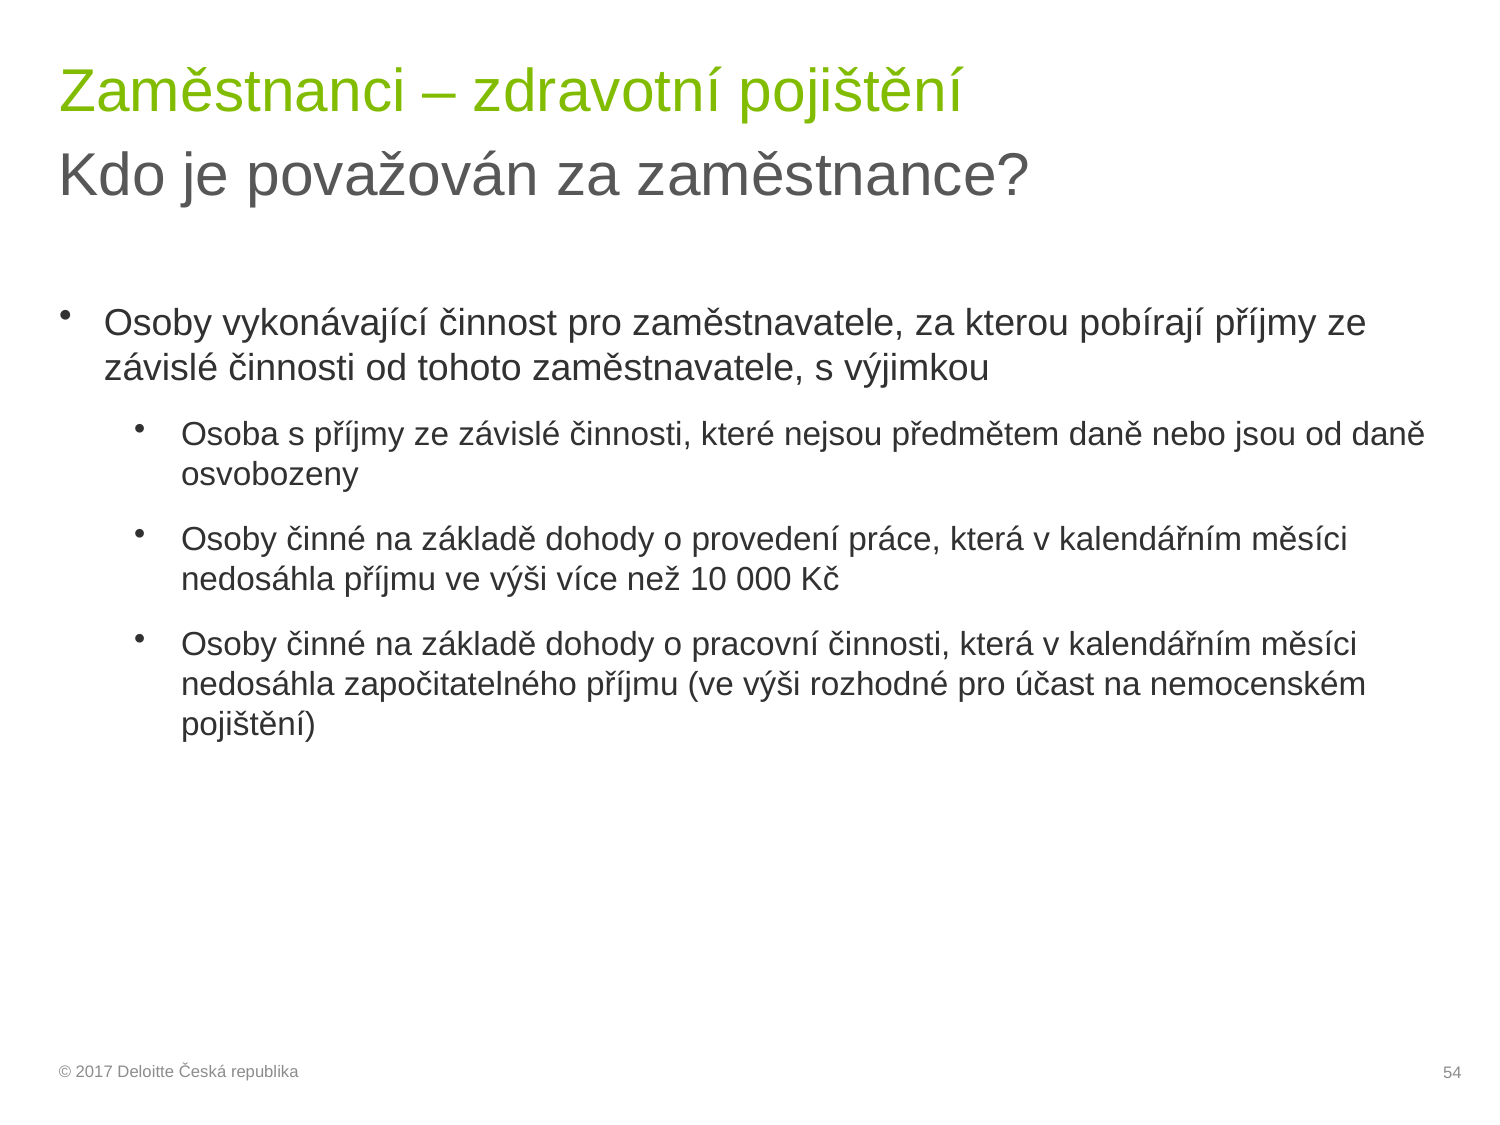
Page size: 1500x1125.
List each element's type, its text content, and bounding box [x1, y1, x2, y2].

title Zaměstnanci – zdravotní pojištění [59, 58, 1459, 133]
list Osoby vykonávající činnost pro zaměstnavatele, za kterou pobírají příjmy ze závislé činnosti od tohoto zaměstnavatele, s výjimkou Osoba s příjmy ze závislé činnosti, které nejsou předmětem daně nebo jsou od daně osvobozeny Osoby činné na základě dohody o provedení práce, která v kalendářním měsíci nedosáhla příjmu ve výši více než 10 000 Kč Osoby činné na základě dohody o pracovní činnosti, která v kalendářním měsíci nedosáhla započitatelného příjmu (ve výši rozhodné pro účast na nemocenském pojištění) [58, 297, 1459, 1039]
list Kdo je považován za zaměstnance? [57, 134, 1459, 289]
